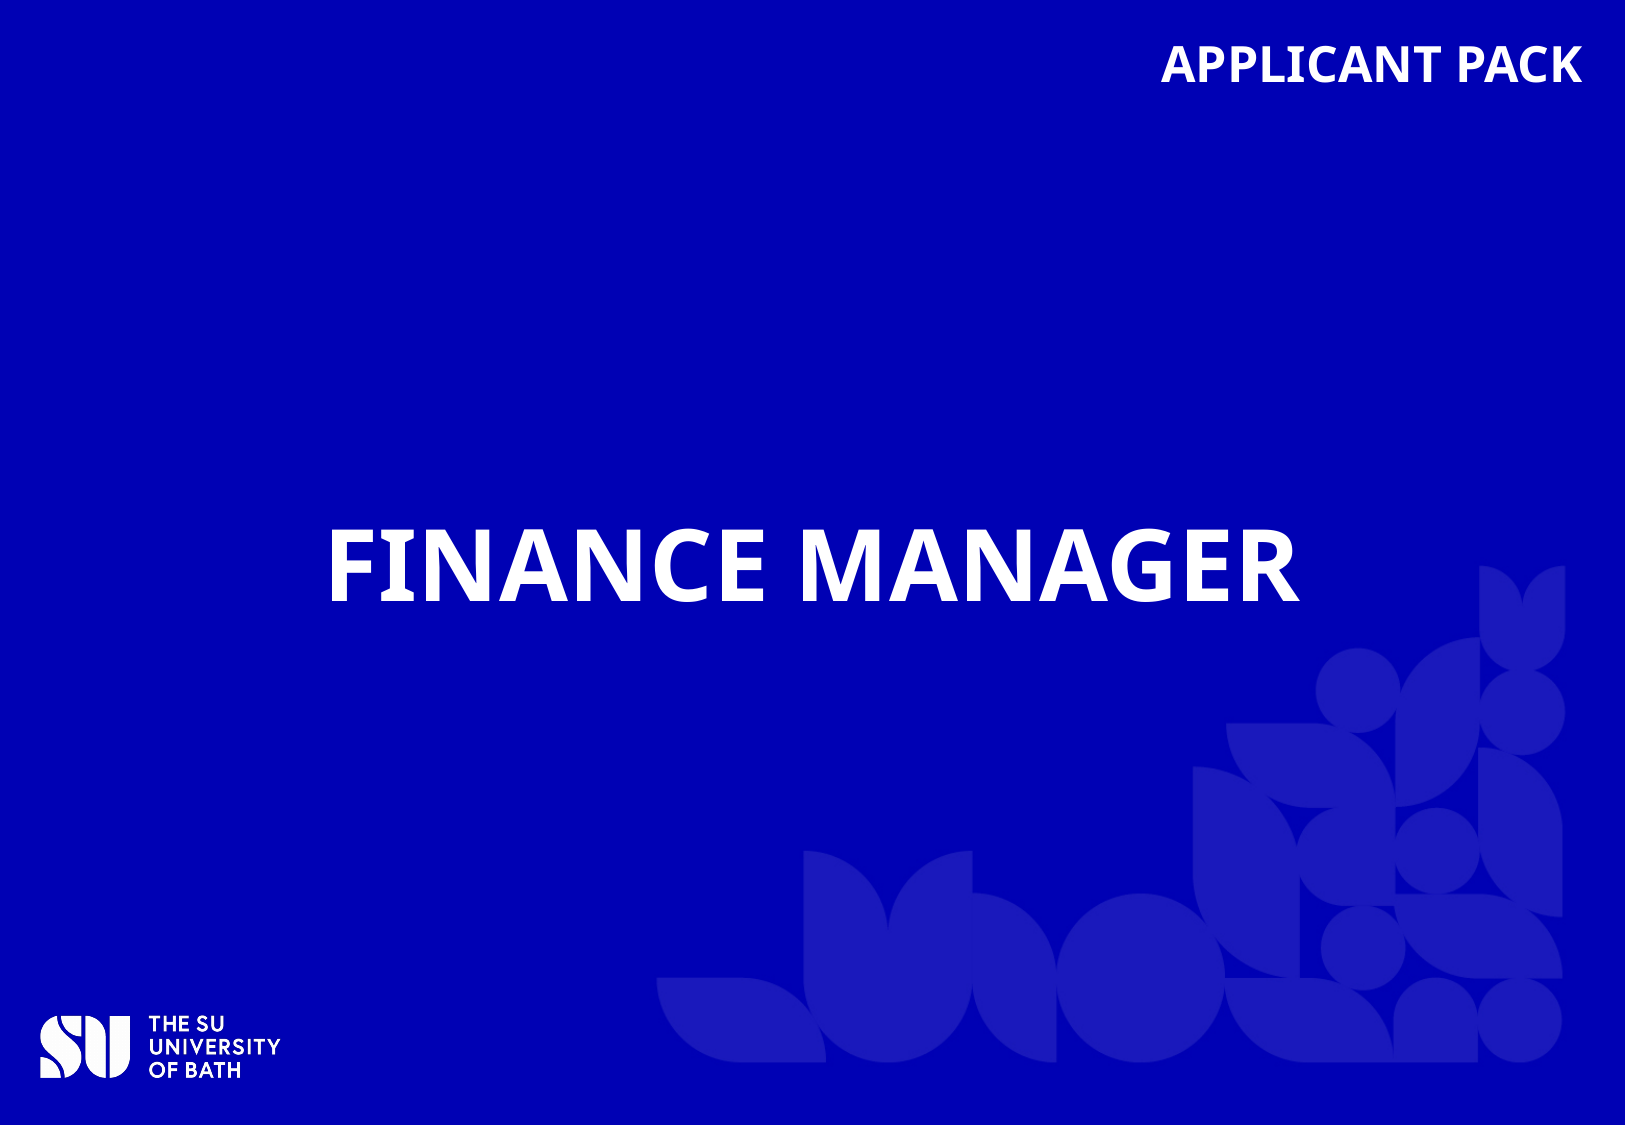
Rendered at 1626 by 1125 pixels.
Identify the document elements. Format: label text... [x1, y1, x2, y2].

picture [0, 766, 1625, 1125]
picture [0, 0, 1625, 373]
title FINANCE MANAGER [0, 373, 1625, 766]
